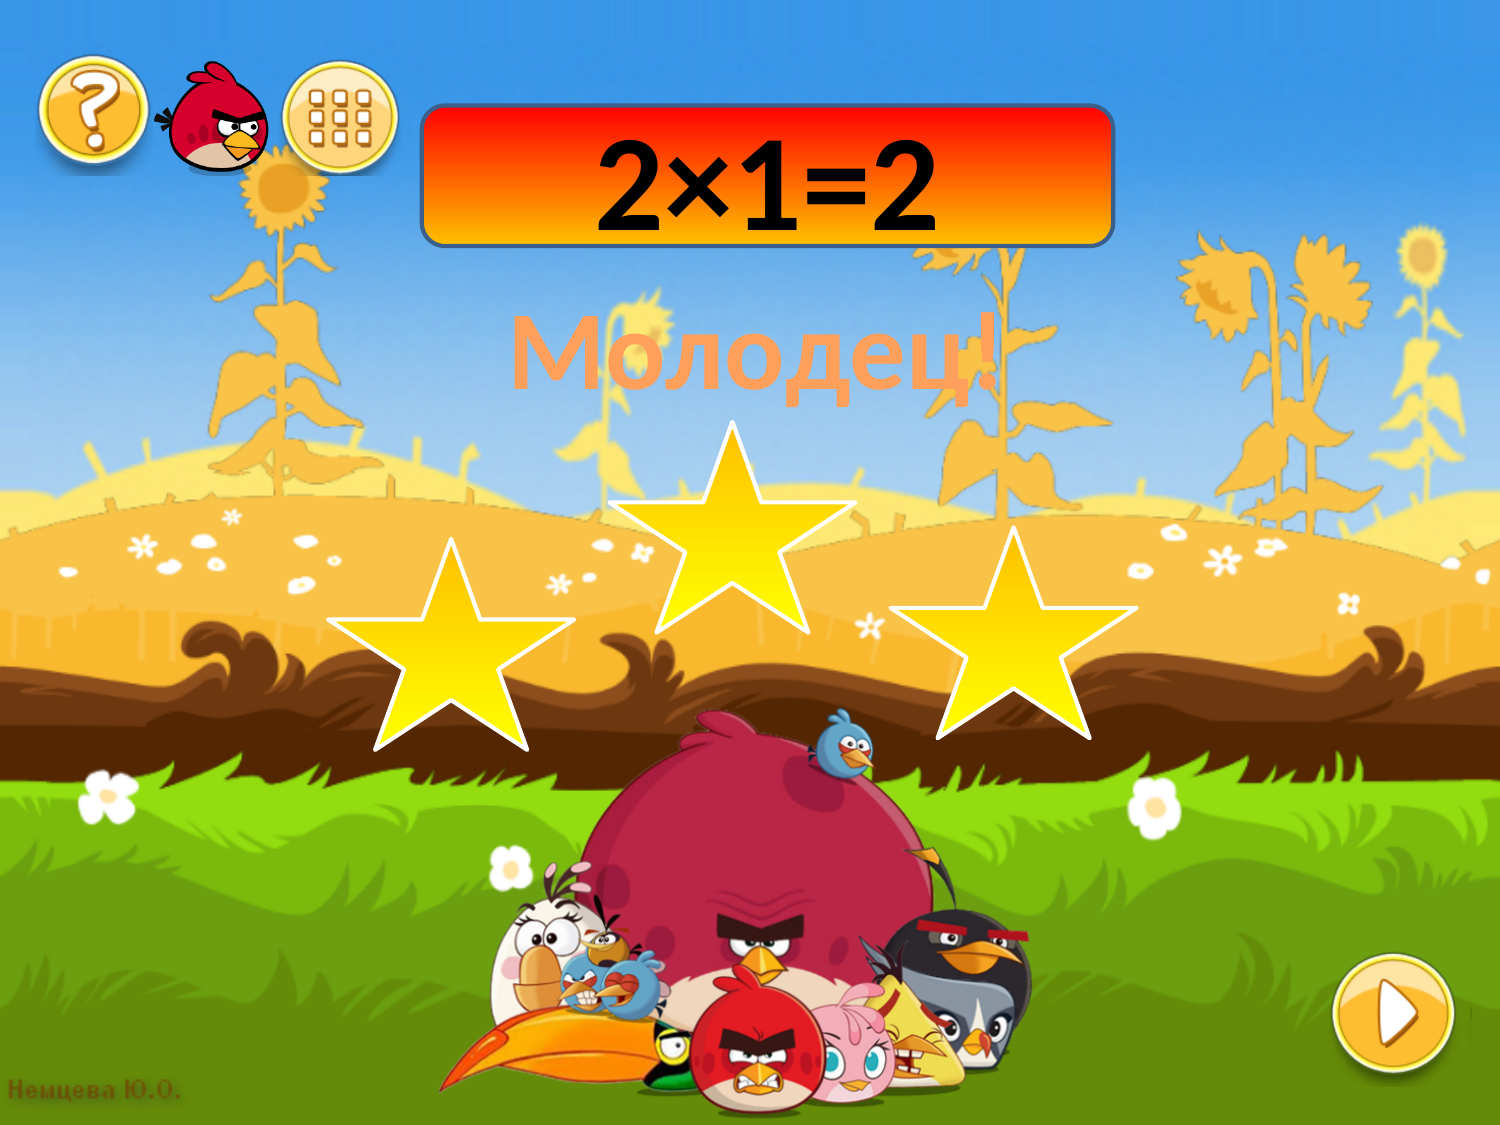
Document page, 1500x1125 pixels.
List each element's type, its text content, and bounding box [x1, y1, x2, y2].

text_box Молодец! [492, 269, 1022, 420]
text_box [888, 525, 1139, 740]
text_box [326, 536, 577, 752]
text_box 2×1=2 [419, 103, 1116, 249]
text_box [607, 420, 858, 635]
picture [0, 0, 1500, 1125]
